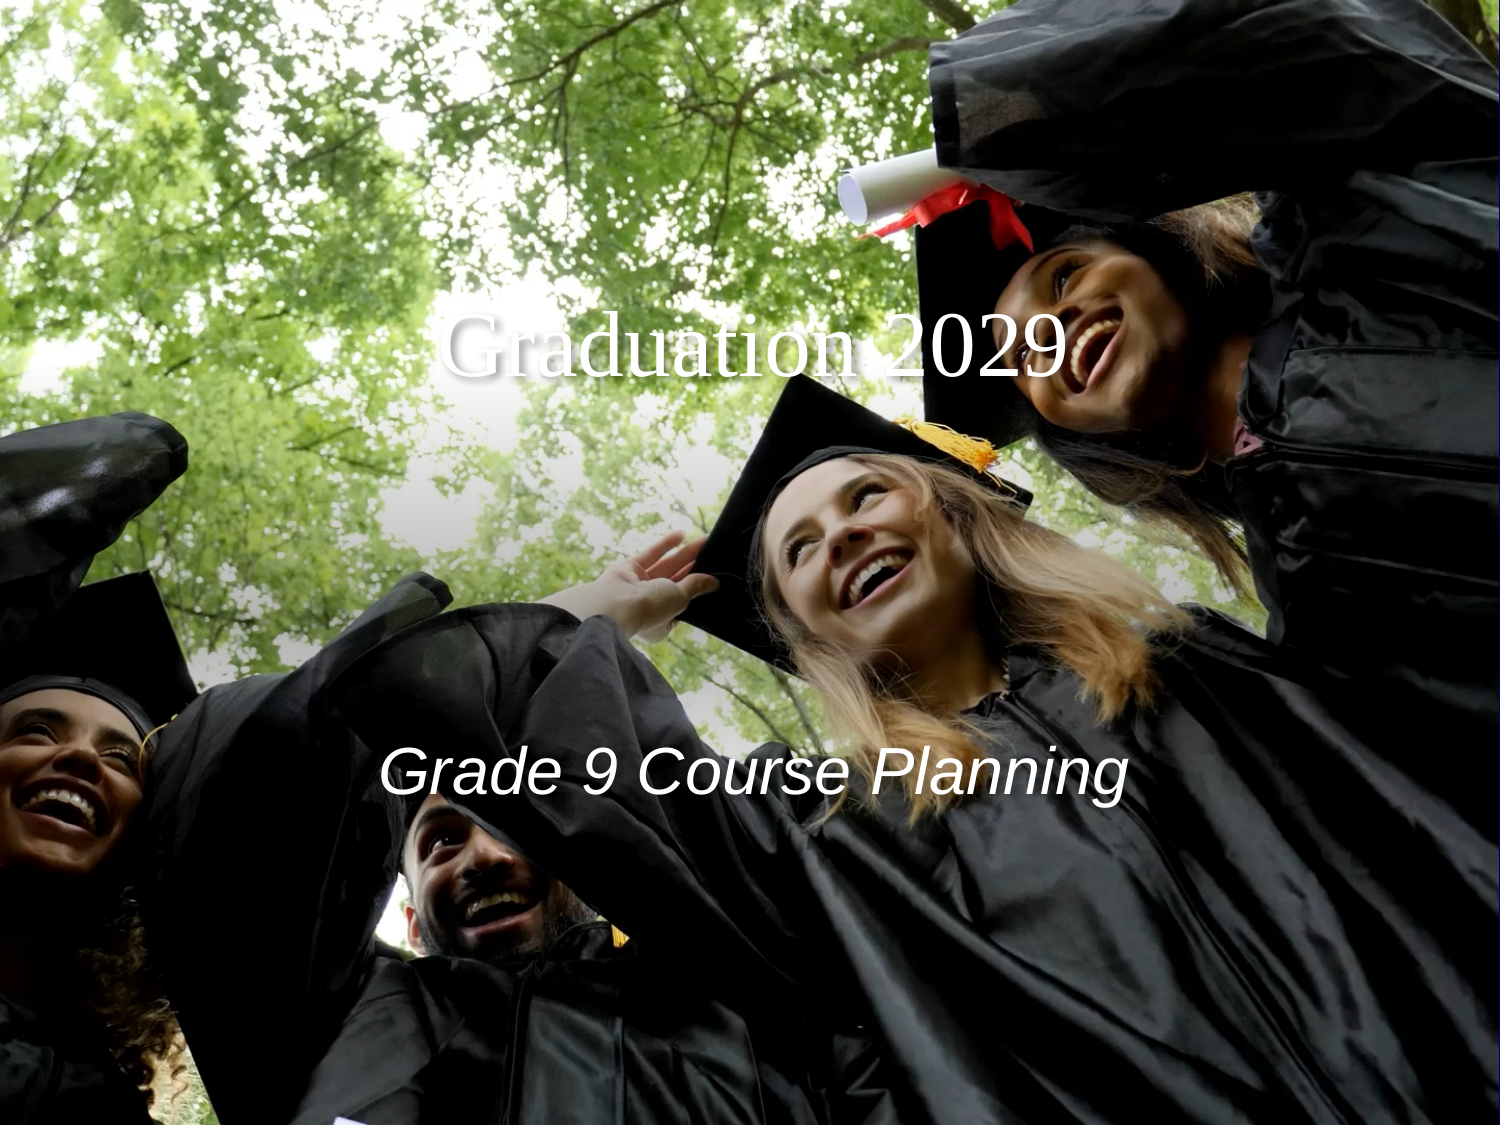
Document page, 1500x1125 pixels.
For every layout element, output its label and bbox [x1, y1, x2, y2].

text_box [0, 0, 1500, 1125]
